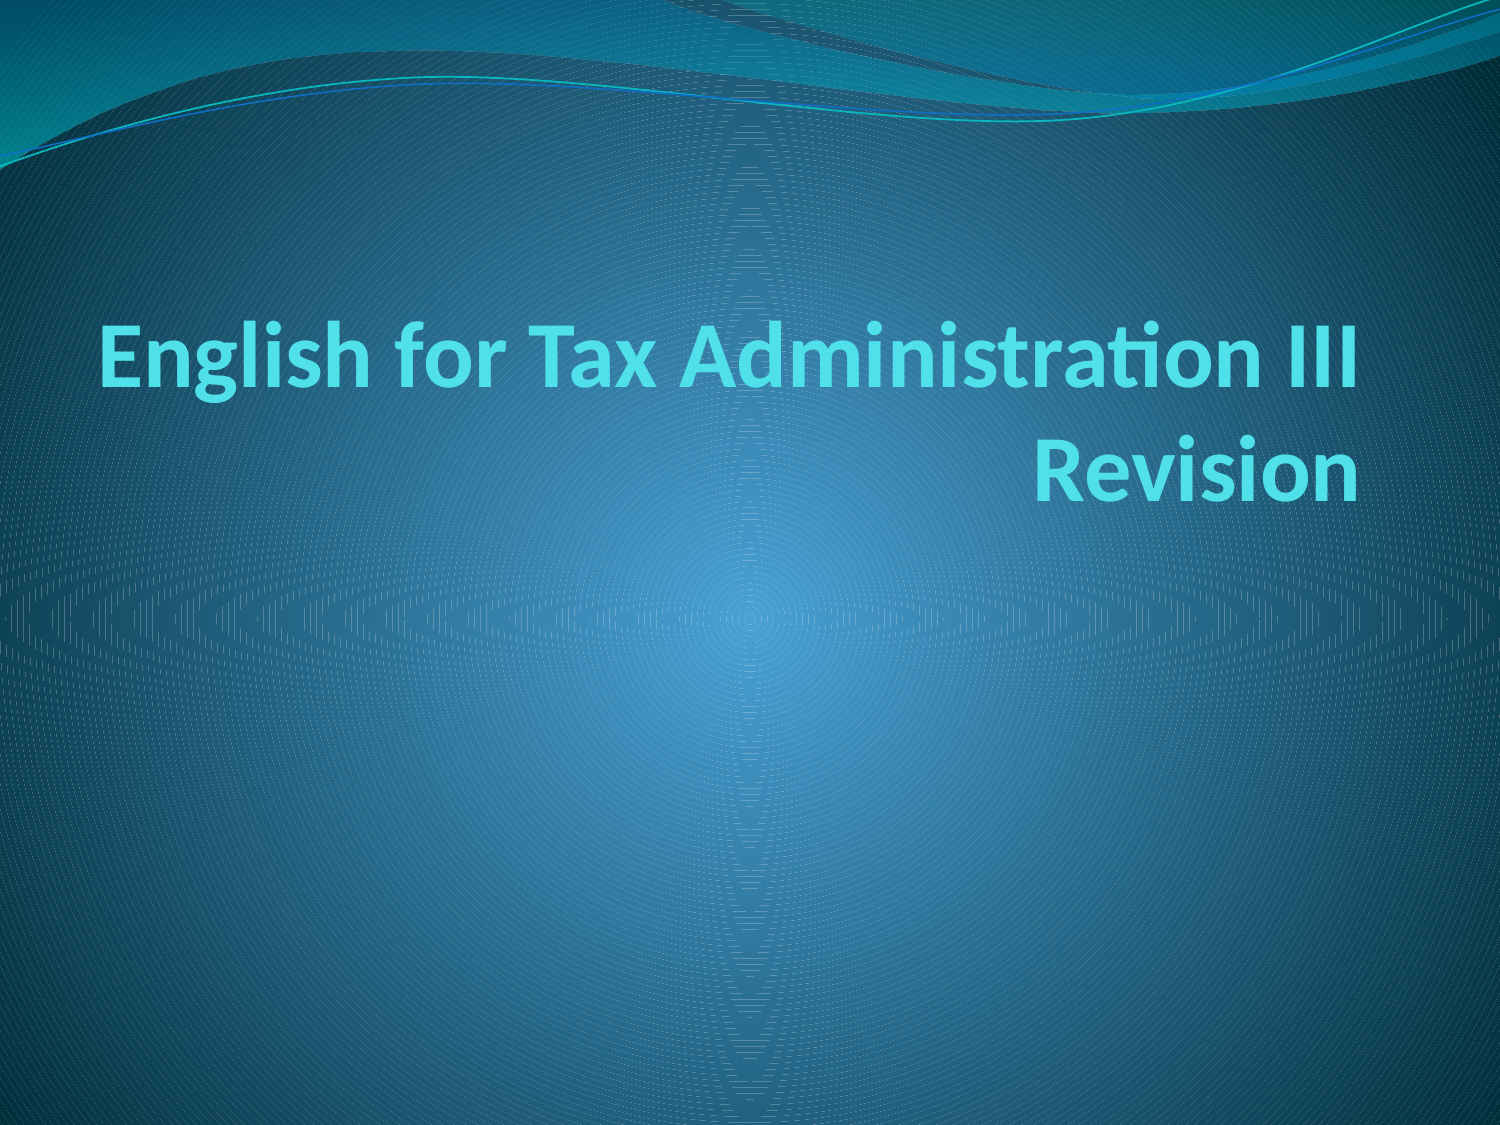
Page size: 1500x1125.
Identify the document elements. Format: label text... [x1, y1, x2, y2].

title English for Tax Administration III Revision [76, 219, 1365, 520]
